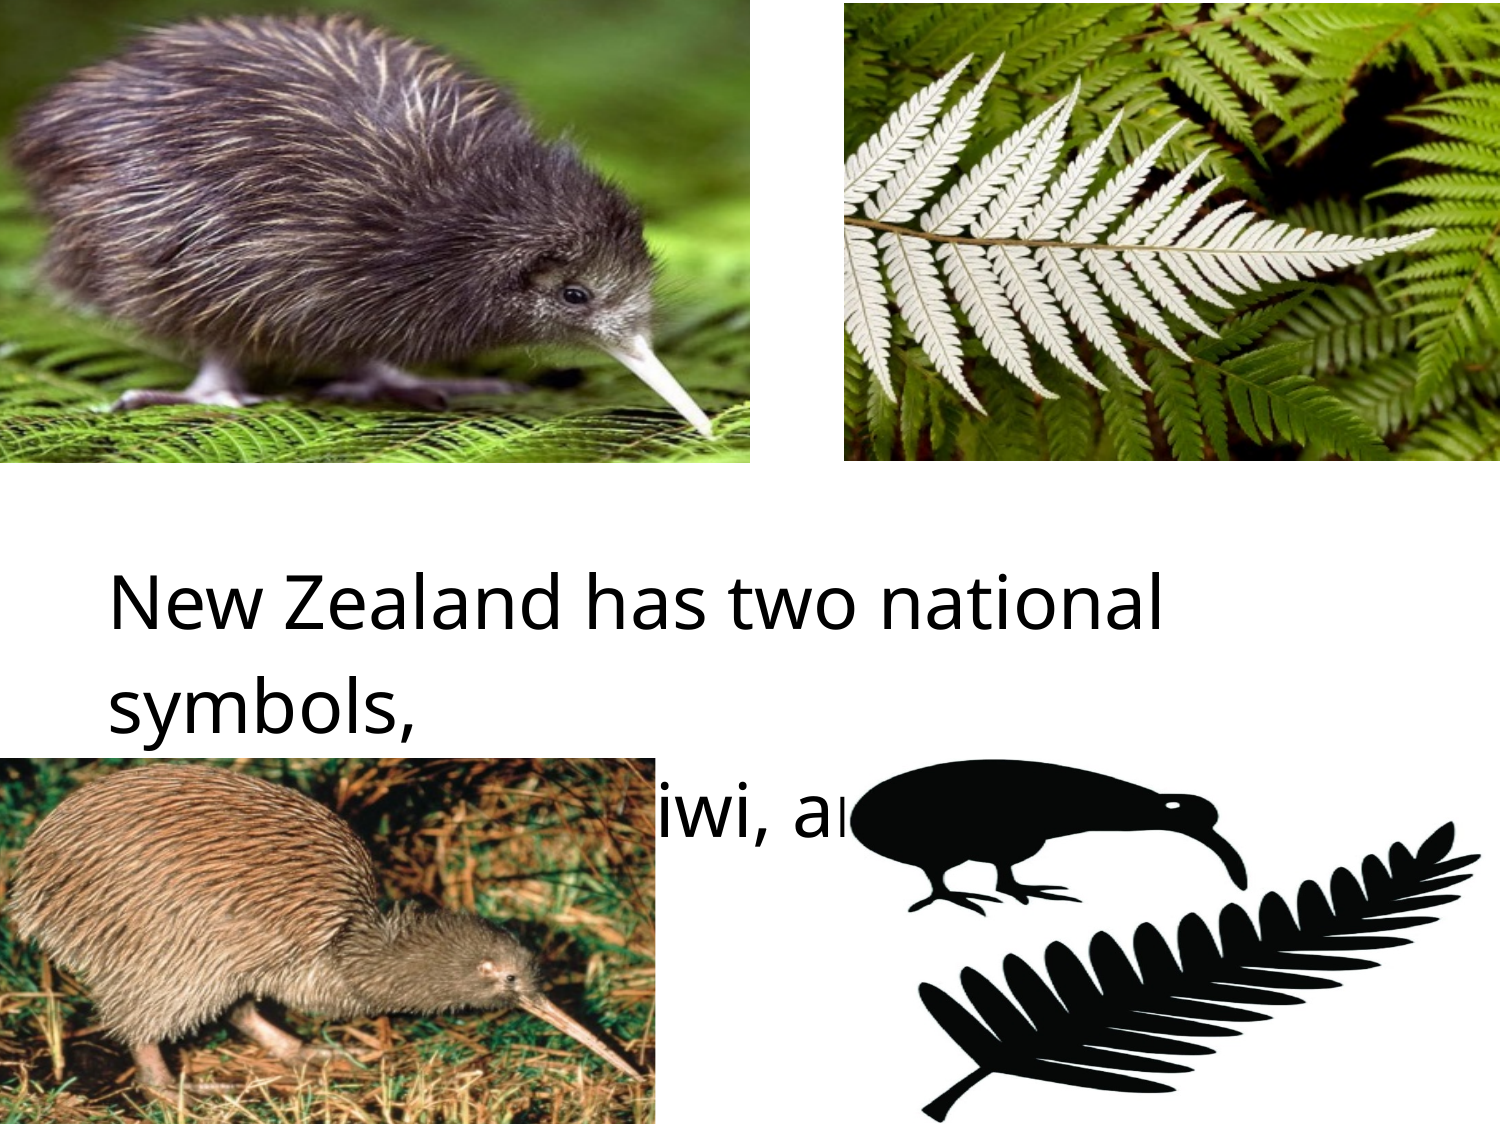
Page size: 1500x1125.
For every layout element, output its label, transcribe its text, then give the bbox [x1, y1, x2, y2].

picture [844, 2, 1500, 461]
picture [0, 758, 656, 1125]
text_box New Zealand has two national symbols, a bird called a kiwi, and a silver fern leaf. [92, 532, 1408, 965]
picture [0, 0, 751, 463]
picture [844, 758, 1486, 1125]
